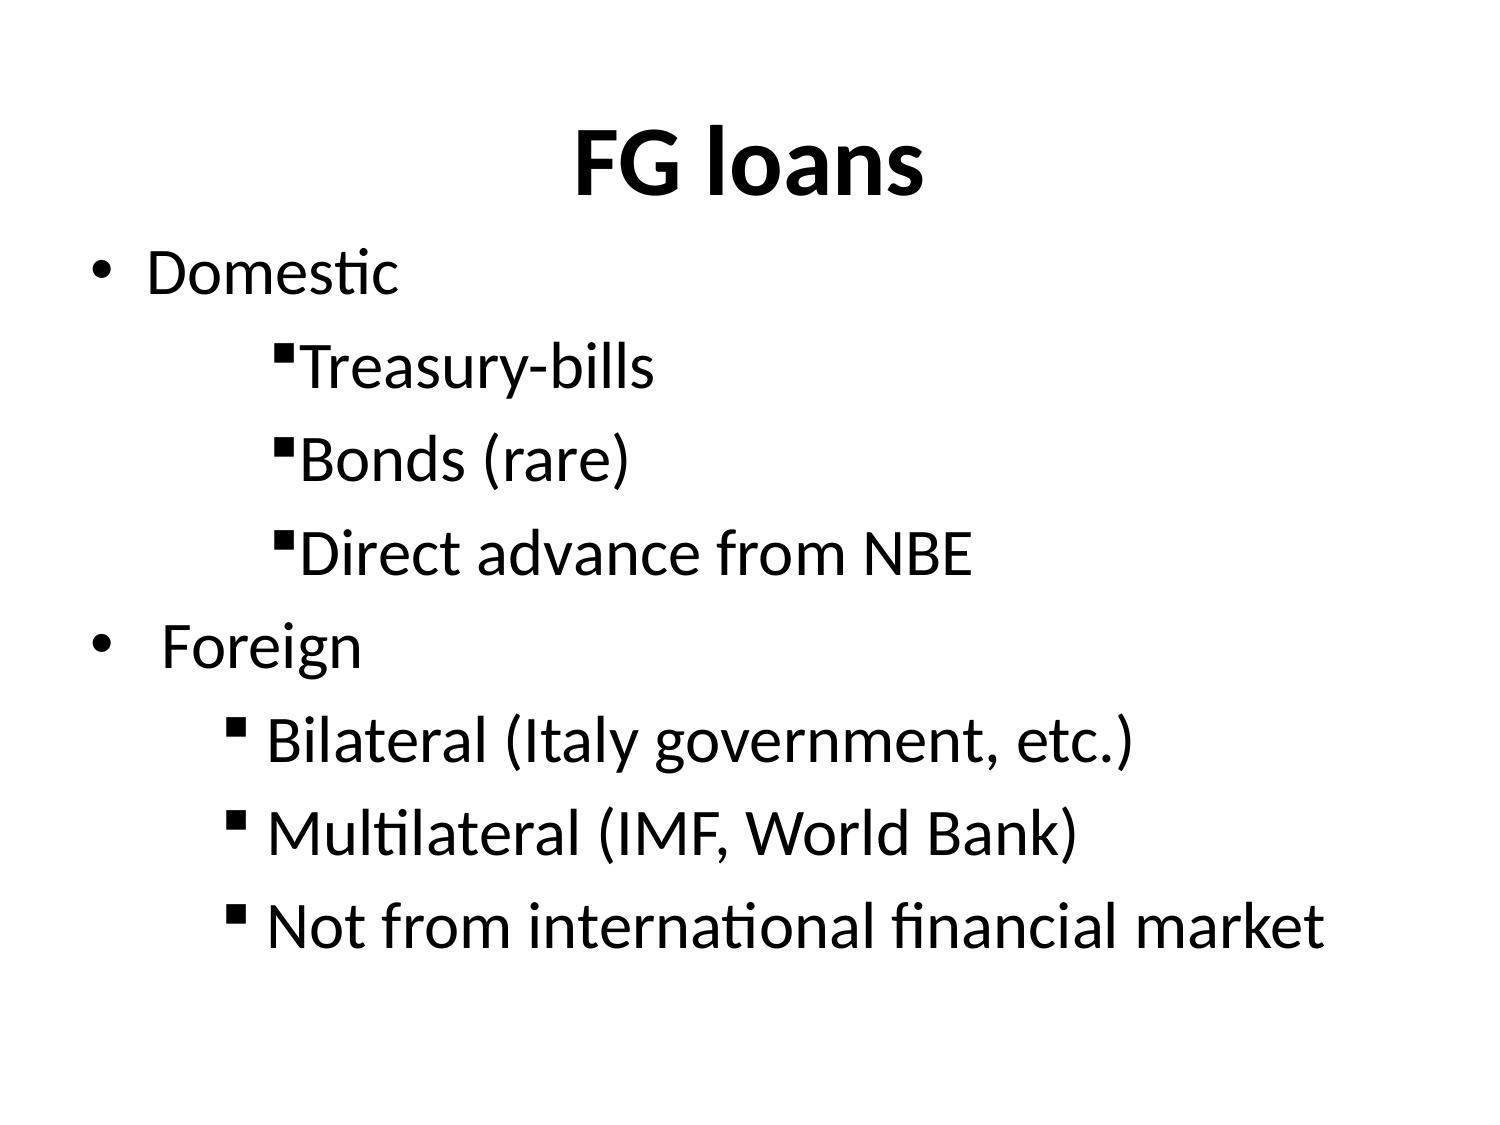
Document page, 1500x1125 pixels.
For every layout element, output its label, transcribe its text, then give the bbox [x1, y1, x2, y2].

list FG loans Domestic Treasury-bills Bonds (rare) Direct advance from NBE Foreign Bilateral (Italy government, etc.) Multilateral (IMF, World Bank) Not from international financial market [75, 87, 1425, 1005]
